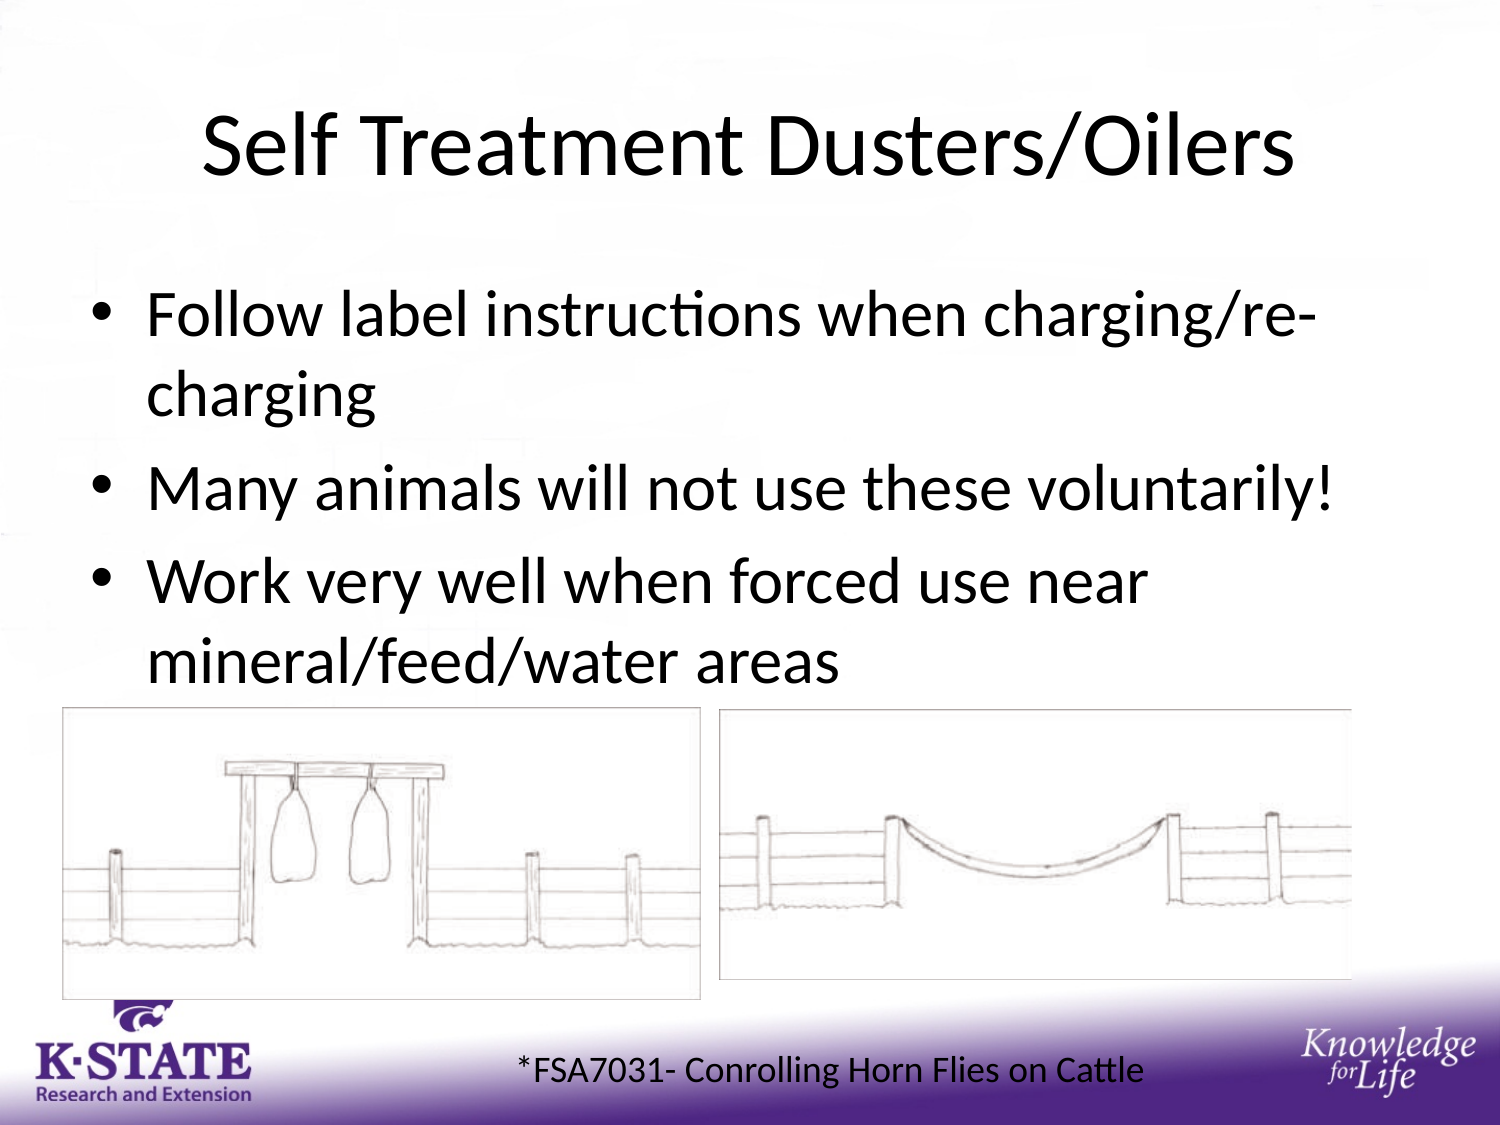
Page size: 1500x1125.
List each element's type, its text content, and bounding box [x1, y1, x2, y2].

list Follow label instructions when charging/re-charging Many animals will not use these voluntarily! Work very well when forced use near mineral/feed/water areas [75, 262, 1425, 1005]
title Self Treatment Dusters/Oilers [75, 45, 1425, 233]
text_box *FSA7031- Conrolling Horn Flies on Cattle [500, 1037, 1200, 1098]
picture [0, 0, 1500, 1125]
